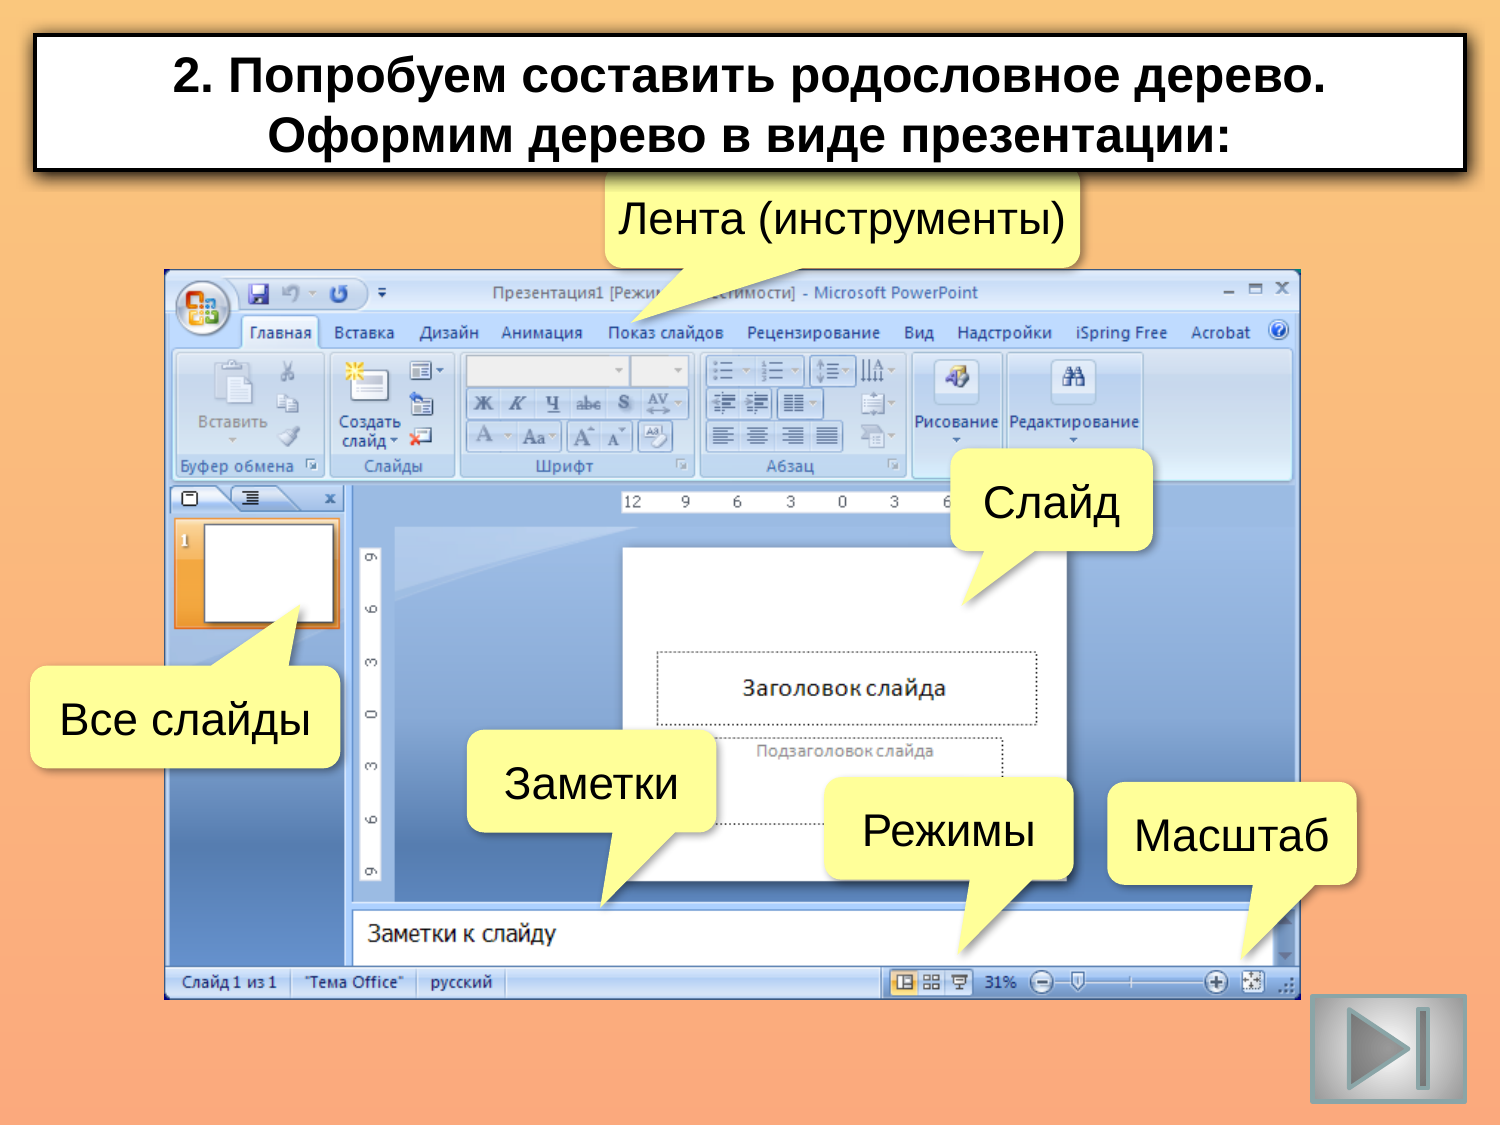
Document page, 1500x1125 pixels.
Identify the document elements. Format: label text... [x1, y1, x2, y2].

text_box Лента (инструменты) [604, 192, 1081, 267]
text_box Все слайды [30, 665, 158, 769]
text_box Масштаб [1306, 781, 1357, 895]
picture [163, 269, 1302, 1000]
text_box [1310, 994, 1467, 1104]
text_box 2. Попробуем составить родословное дерево. Оформим дерево в виде презентации: [33, 33, 1467, 172]
